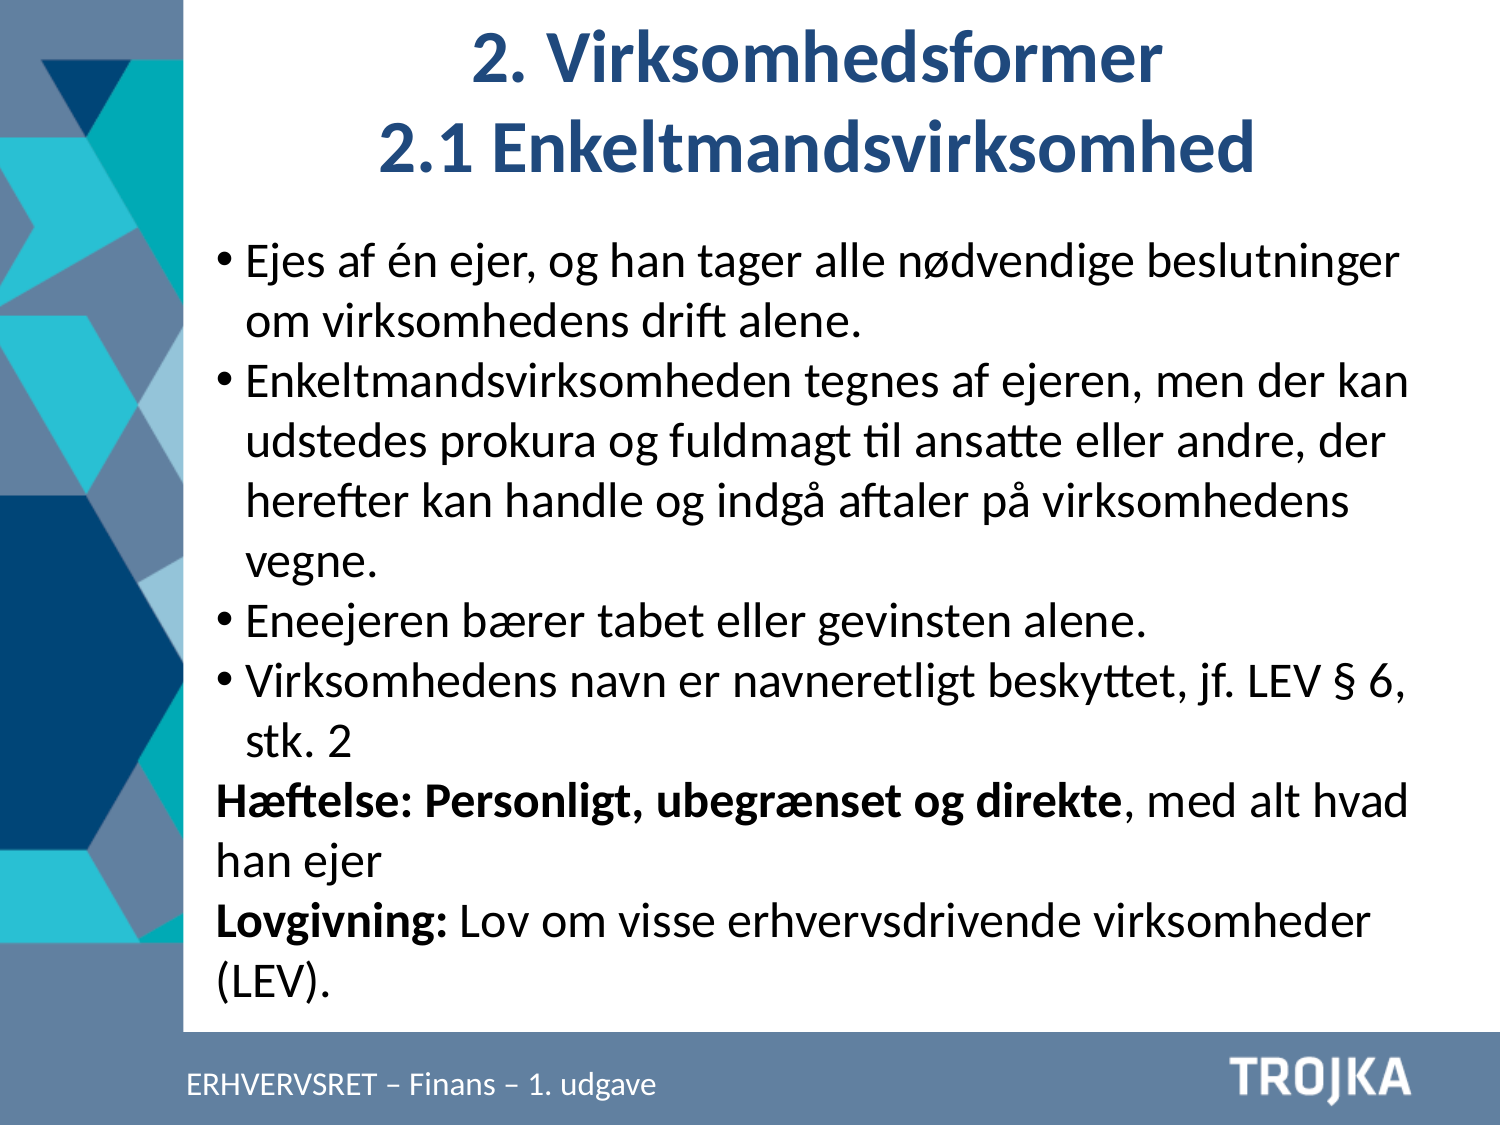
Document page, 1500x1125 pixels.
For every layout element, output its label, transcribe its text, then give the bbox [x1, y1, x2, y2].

picture [0, 0, 1500, 1125]
text_box 2. Virksomhedsformer 2.1 Enkeltmandsvirksomhed [135, 0, 1500, 195]
text_box Ejes af én ejer, og han tager alle nødvendige beslutninger om virksomhedens drift alene. Enkeltmandsvirksomheden tegnes af ejeren, men der kan udstedes prokura og fuldmagt til ansatte eller andre, der herefter kan handle og indgå aftaler på virksomhedens vegne. Eneejeren bærer tabet eller gevinsten alene. Virksomhedens navn er navneretligt beskyttet, jf. LEV § 6, stk. 2 Hæftelse: Personligt, ubegrænset og direkte, med alt hvad han ejer Lovgivning: Lov om visse erhvervsdrivende virksomheder (LEV). [201, 220, 1483, 1016]
